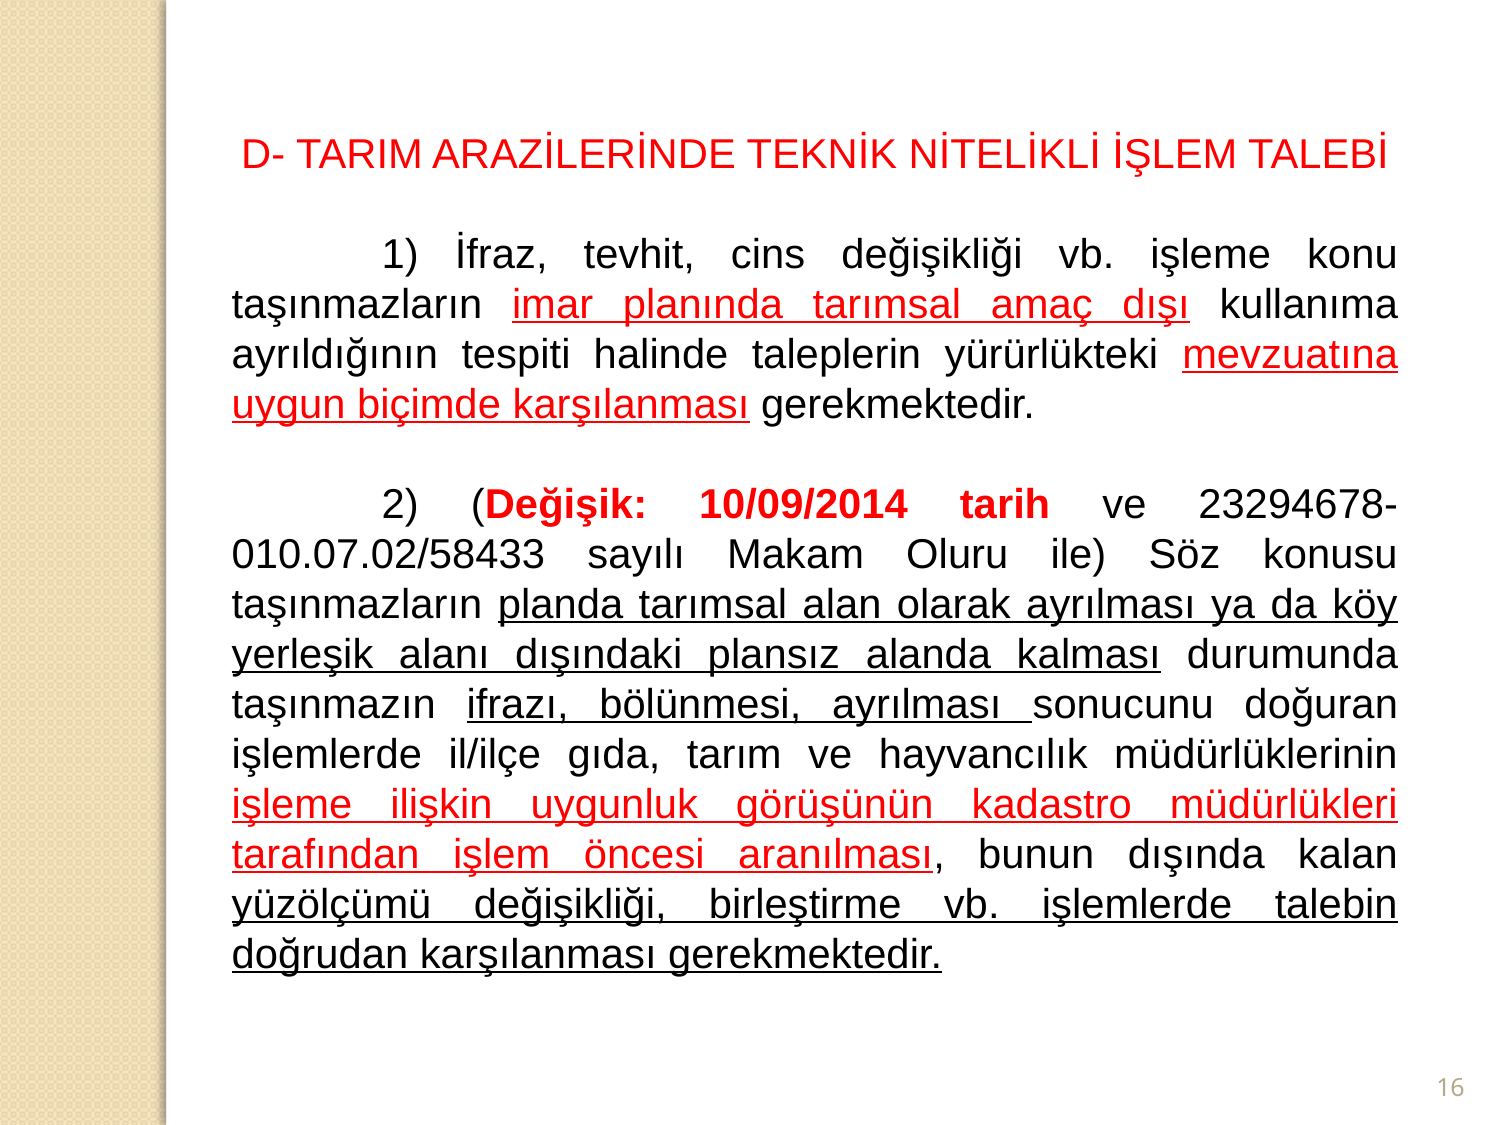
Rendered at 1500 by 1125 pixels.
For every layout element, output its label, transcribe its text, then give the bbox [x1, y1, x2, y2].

slide_number 16 [1413, 1034, 1488, 1113]
text_box D- TARIM ARAZİLERİNDE TEKNİK NİTELİKLİ İŞLEM TALEBİ 1) İfraz, tevhit, cins değişikliği vb. işleme konu taşınmazların imar planında tarımsal amaç dışı kullanıma ayrıldığının tespiti halinde taleplerin yürürlükteki mevzuatına uygun biçimde karşılanması gerekmektedir. 2) (Değişik: 10/09/2014 tarih ve 23294678-010.07.02/58433 sayılı Makam Oluru ile) Söz konusu taşınmazların planda tarımsal alan olarak ayrılması ya da köy yerleşik alanı dışındaki plansız alanda kalması durumunda taşınmazın ifrazı, bölünmesi, ayrılması sonucunu doğuran işlemlerde il/ilçe gıda, tarım ve hayvancılık müdürlüklerinin işleme ilişkin uygunluk görüşünün kadastro müdürlükleri tarafından işlem öncesi aranılması, bunun dışında kalan yüzölçümü değişikliği, birleştirme vb. işlemlerde talebin doğrudan karşılanması gerekmektedir. [216, 119, 1413, 985]
